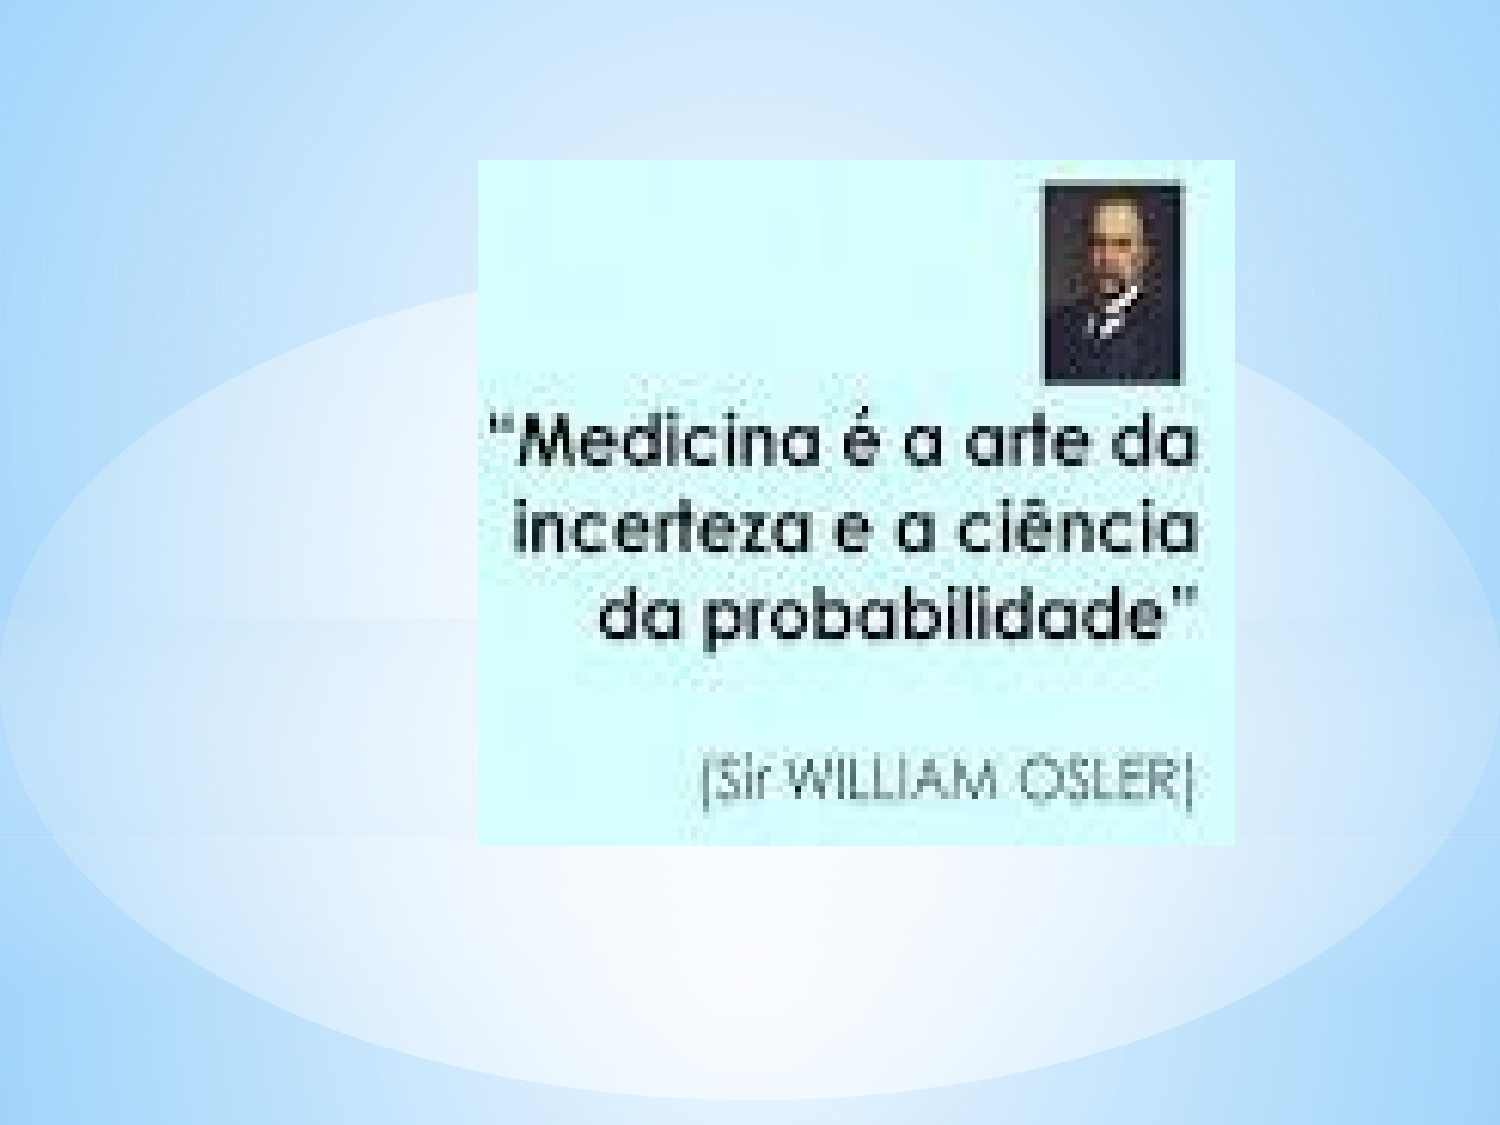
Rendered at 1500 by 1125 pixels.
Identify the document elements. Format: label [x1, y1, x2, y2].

picture [478, 160, 1235, 847]
